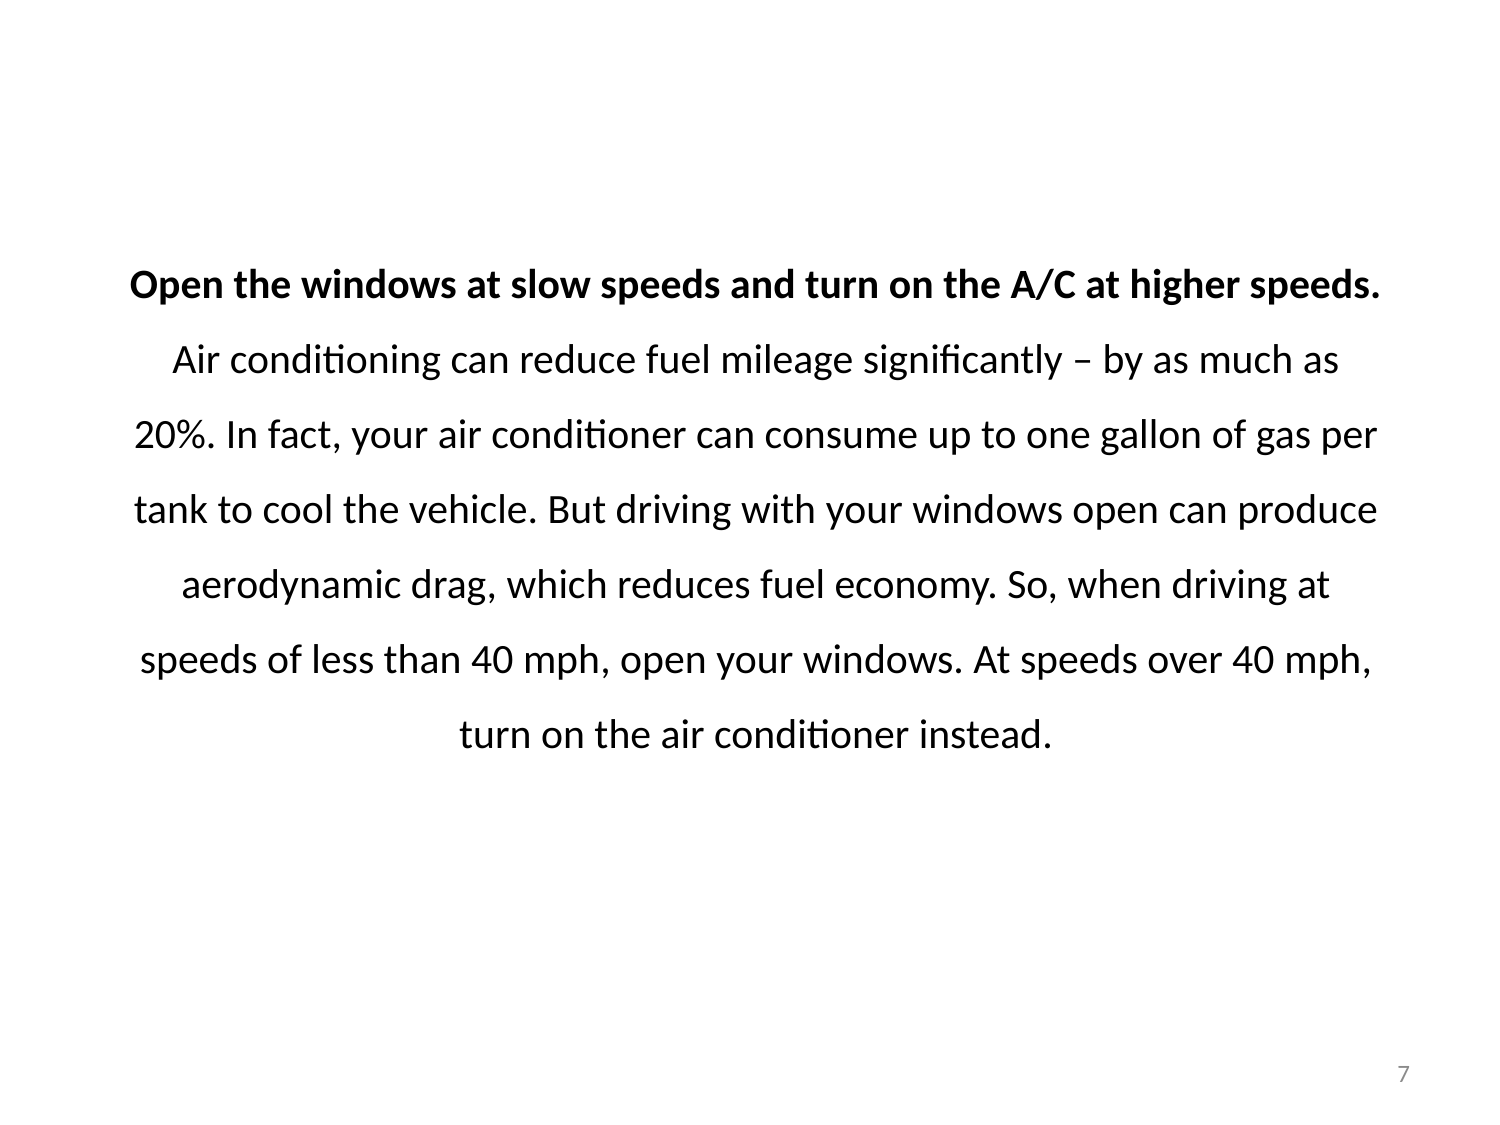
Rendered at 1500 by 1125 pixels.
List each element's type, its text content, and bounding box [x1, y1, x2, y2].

slide_number 7 [1074, 1042, 1425, 1103]
text_box Open the windows at slow speeds and turn on the A/C at higher speeds. Air conditioning can reduce fuel mileage significantly – by as much as 20%. In fact, your air conditioner can consume up to one gallon of gas per tank to cool the vehicle. But driving with your windows open can produce aerodynamic drag, which reduces fuel economy. So, when driving at speeds of less than 40 mph, open your windows. At speeds over 40 mph, turn on the air conditioner instead. [112, 224, 1400, 765]
